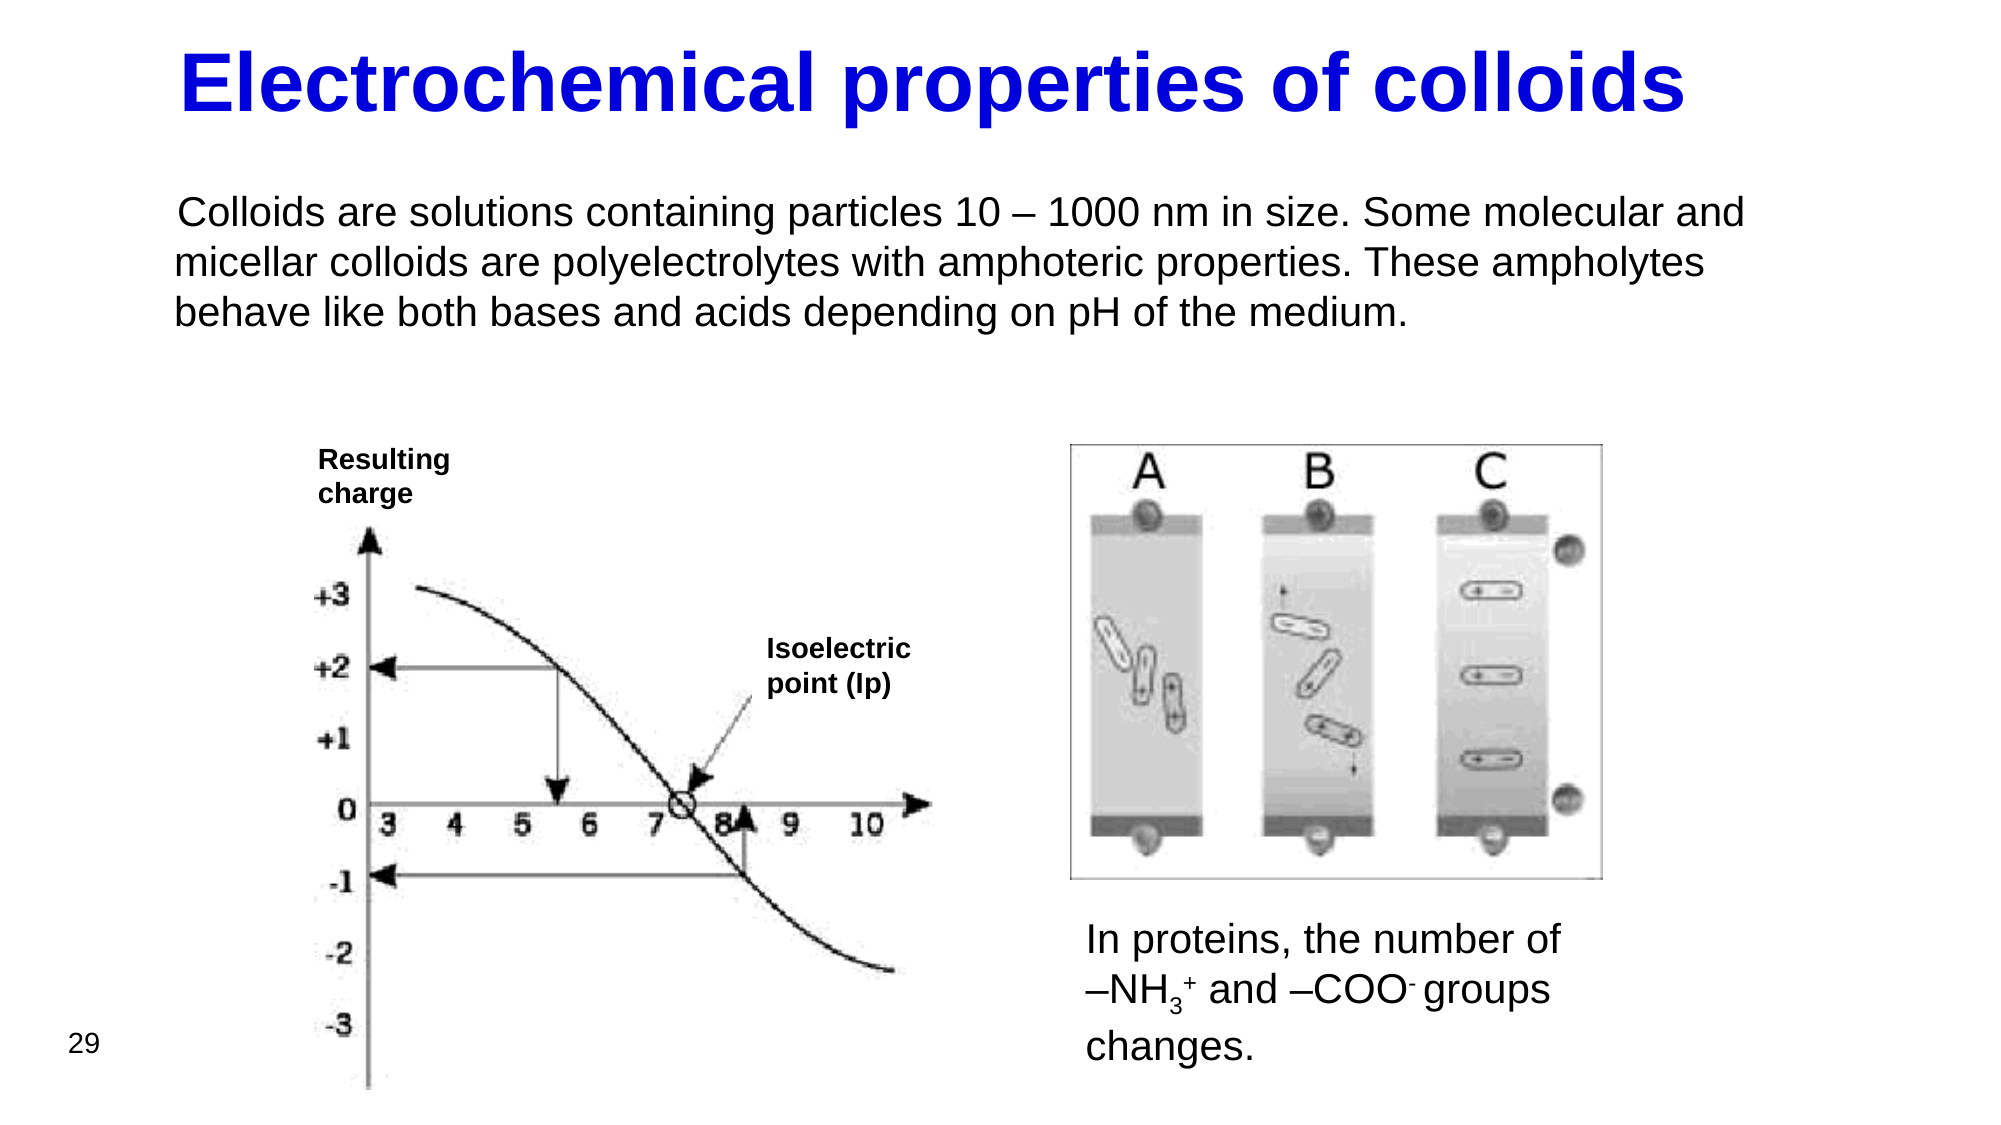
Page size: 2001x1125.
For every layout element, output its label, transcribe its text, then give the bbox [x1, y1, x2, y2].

title Electrochemical properties of colloids [179, 45, 1721, 184]
text_box Resulting charge [303, 432, 516, 518]
list Colloids are solutions containing particles 10 – 1000 nm in size. Some molecular and micellar colloids are polyelectrolytes with amphoteric properties. These ampholytes behave like both bases and acids depending on pH of the medium. [174, 184, 1757, 390]
slide_number 29 [67, 1021, 110, 1063]
text_box In proteins, the number of –NH3+ and –COO- groups changes. [1070, 904, 1603, 1077]
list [314, 444, 945, 1090]
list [1070, 444, 1603, 880]
